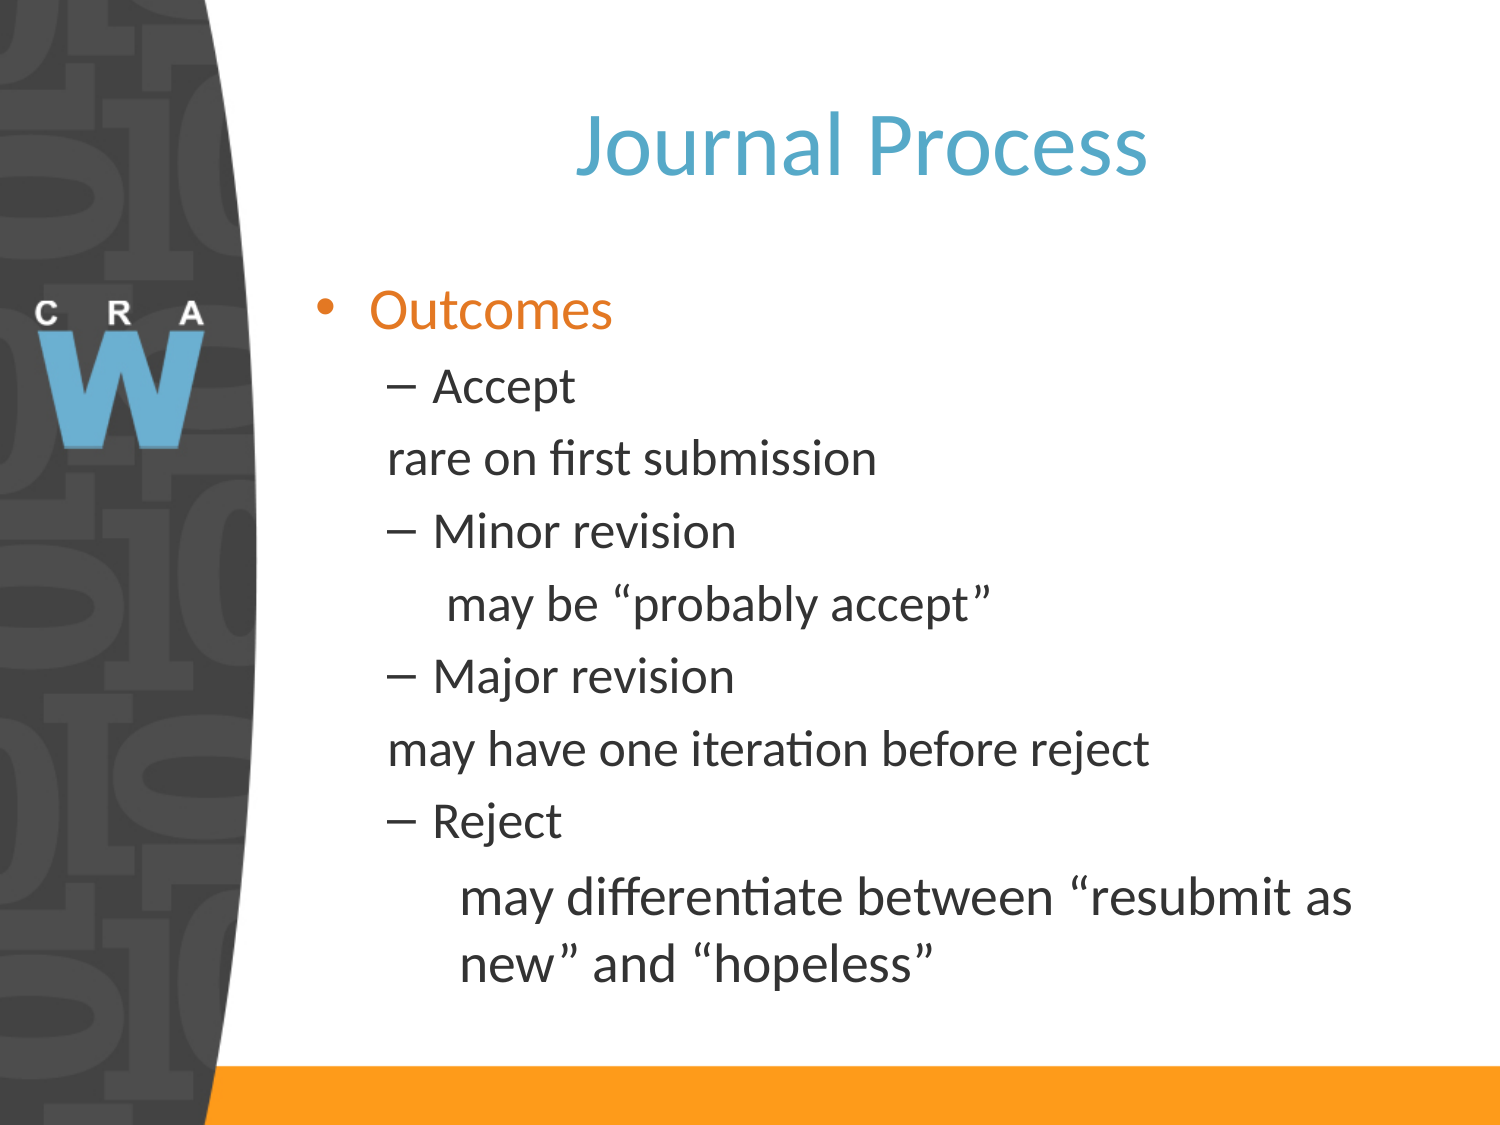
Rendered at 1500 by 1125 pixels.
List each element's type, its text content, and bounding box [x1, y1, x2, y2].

list Outcomes Accept rare on first submission Minor revision may be “probably accept” Major revision may have one iteration before reject Reject may differentiate between “resubmit as new” and “hopeless” [300, 262, 1425, 1005]
title Journal Process [300, 45, 1425, 233]
picture [0, 0, 1500, 1125]
